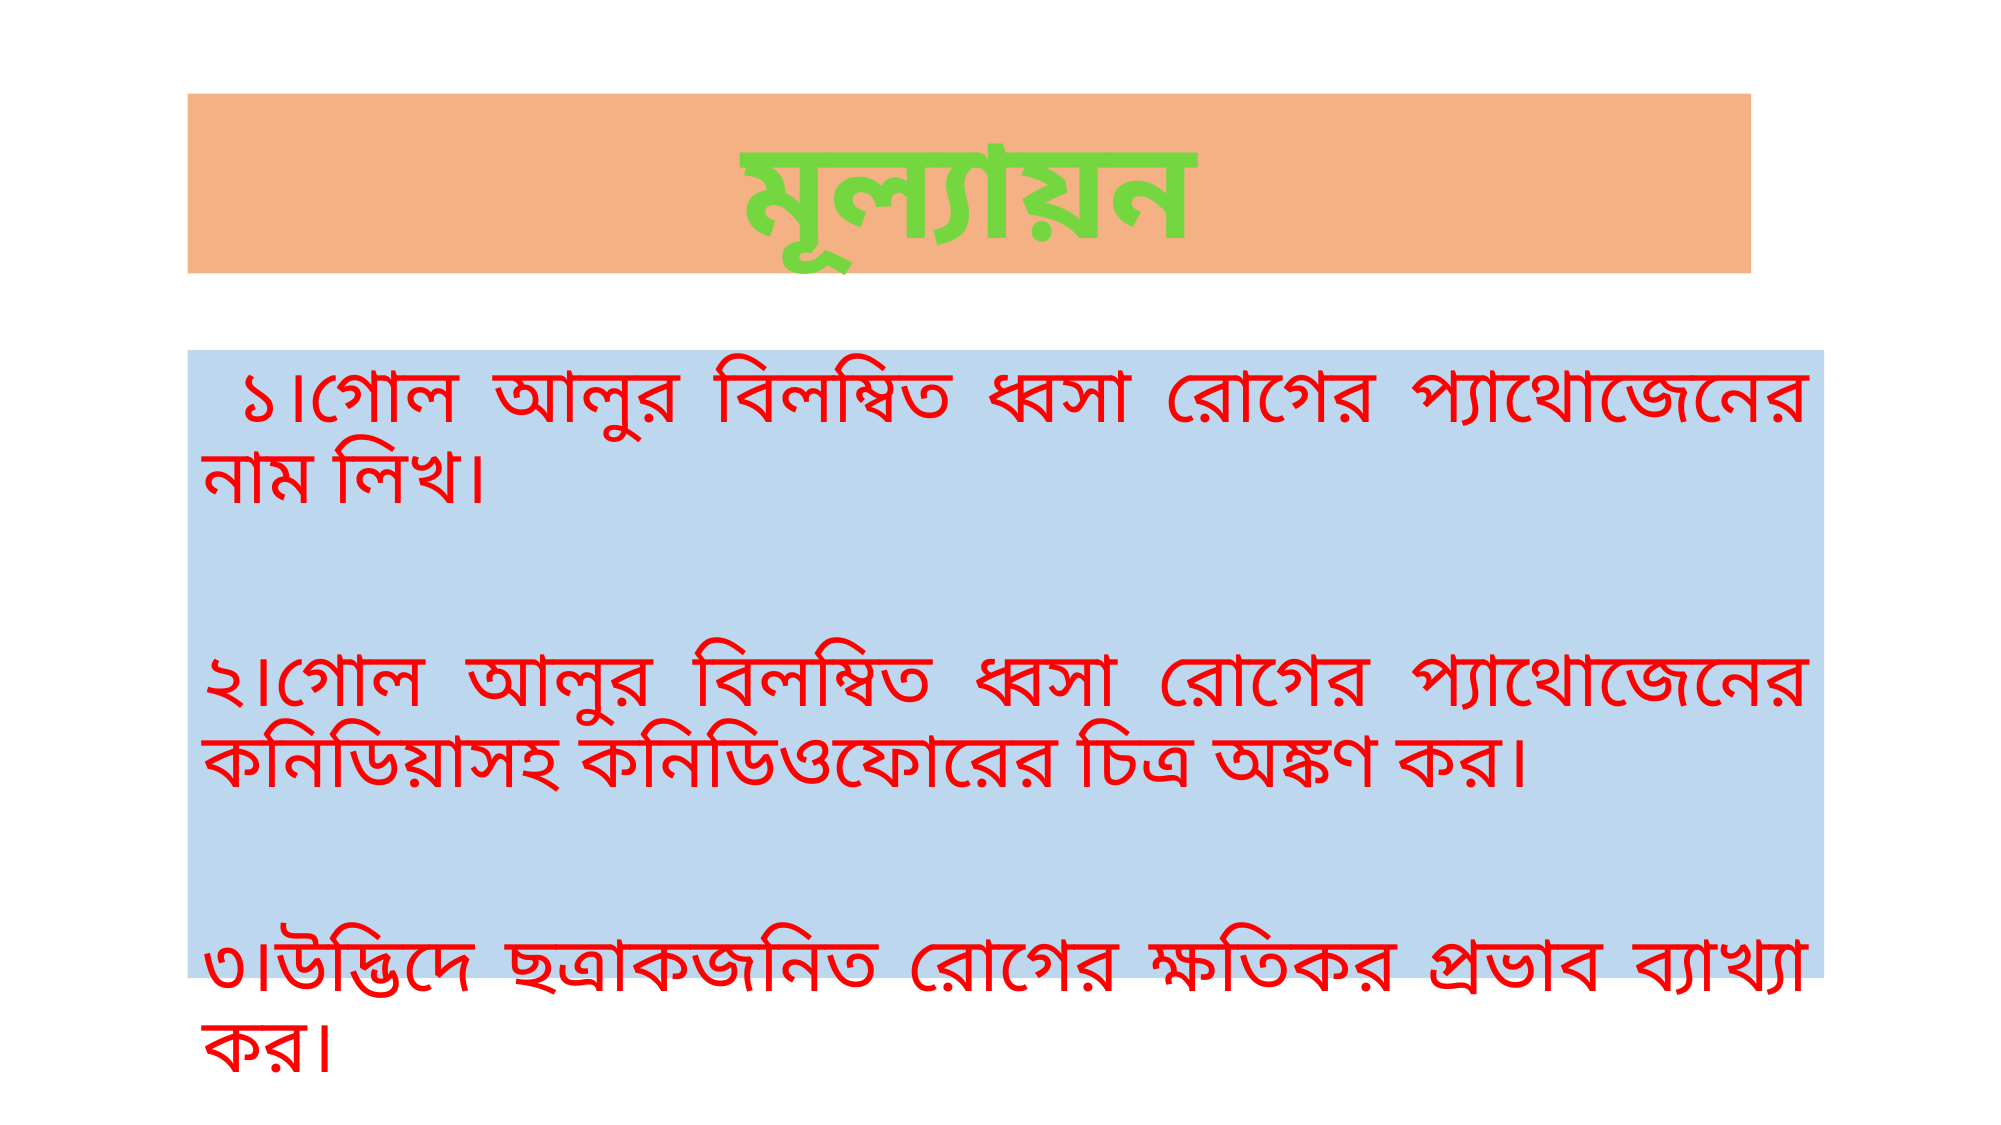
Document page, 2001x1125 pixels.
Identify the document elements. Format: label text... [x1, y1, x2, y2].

text_box মূল্যায়ন [187, 93, 1752, 274]
subtitle ১।গোল আলুর বিলম্বিত ধ্বসা রোগের প্যাথোজেনের নাম লিখ। ২।গোল আলুর বিলম্বিত ধ্বসা রোগের প্যাথোজেনের কনিডিয়াসহ কনিডিওফোরের চিত্র অঙ্কণ কর। ৩।উদ্ভিদে ছত্রাকজনিত রোগের ক্ষতিকর প্রভাব ব্যাখ্যা কর। [187, 350, 1825, 979]
